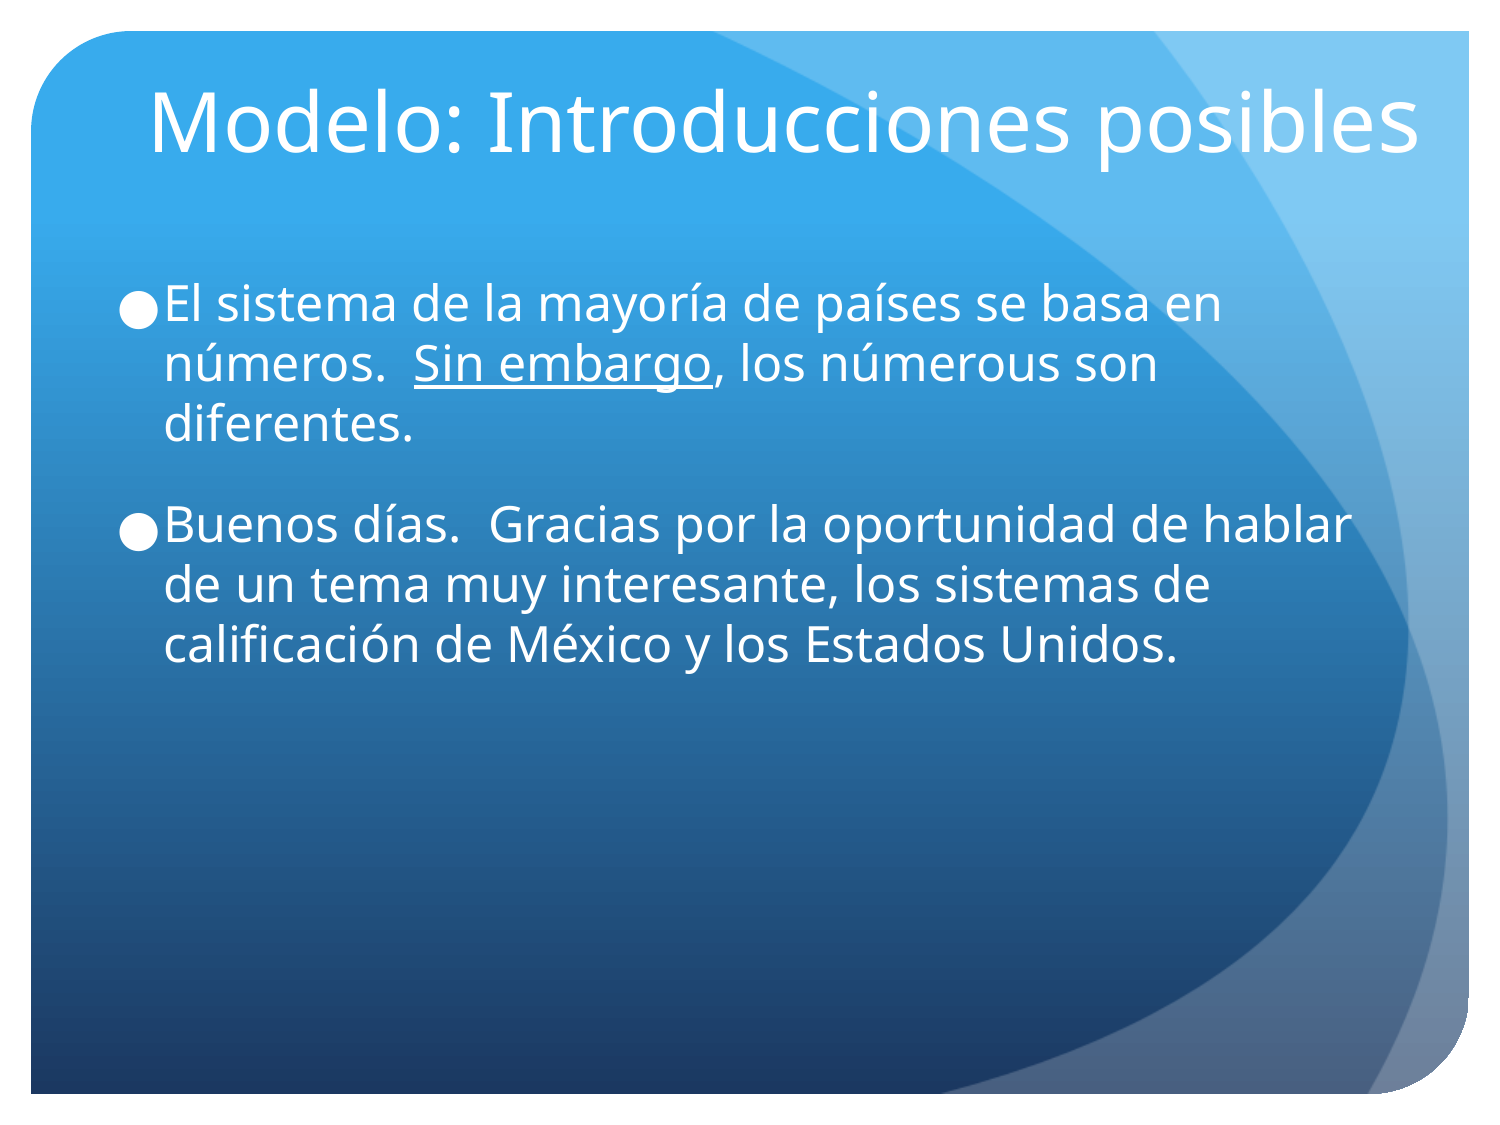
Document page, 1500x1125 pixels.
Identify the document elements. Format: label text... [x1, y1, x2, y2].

list El sistema de la mayoría de países se basa en números. Sin embargo, los númerous son diferentes. Buenos días. Gracias por la oportunidad de hablar de un tema muy interesante, los sistemas de calificación de México y los Estados Unidos. [101, 263, 1372, 1052]
picture [24, 30, 1473, 1094]
title Modelo: Introducciones posibles [101, 7, 1469, 179]
